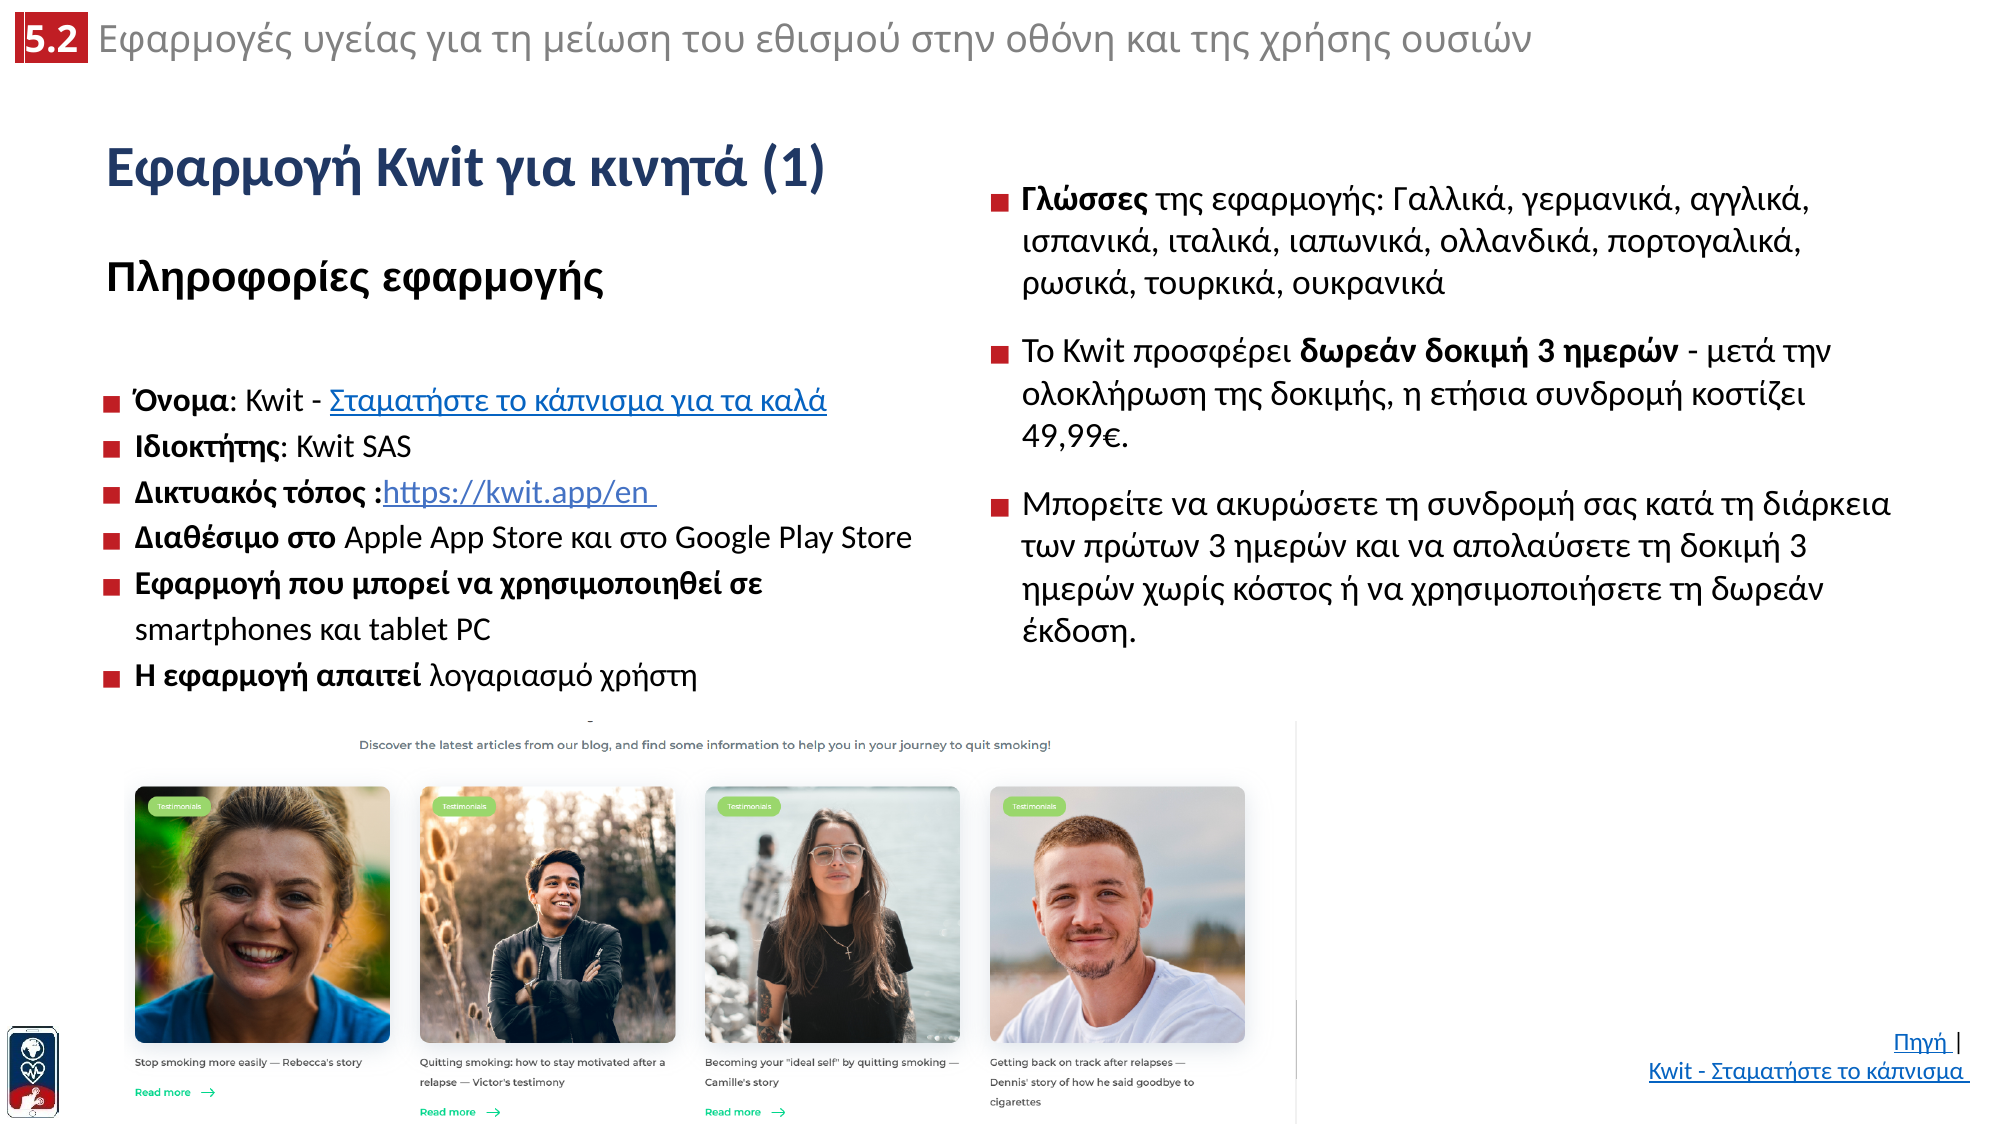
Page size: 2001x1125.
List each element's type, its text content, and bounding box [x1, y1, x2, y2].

text_box Πηγή | Kwit - Σταματήστε το κάπνισμα [1589, 1017, 1986, 1063]
list Πληροφορίες εφαρμογής [91, 241, 1052, 1041]
text_box Όνομα: Kwit - Σταματήστε το κάπνισμα για τα καλά Ιδιοκτήτης: Kwit SAS Δικτυακός τόπος :https://kwit.app/en Διαθέσιμο στο Apple App Store και στο Google Play Store Εφαρμογή που μπορεί να χρησιμοποιηθεί σε smartphones και tablet PC Η εφαρμογή απαιτεί λογαριασμό χρήστη [81, 364, 932, 711]
title Εφαρμογή Kwit για κινητά (1) [91, 117, 1906, 217]
picture [7, 1026, 59, 1118]
picture [117, 721, 1306, 1124]
text_box Γλώσσες της εφαρμογής: Γαλλικά, γερμανικά, αγγλικά, ισπανικά, ιταλικά, ιαπωνικά, ολλανδικά, πορτογαλικά, ρωσικά, τουρκικά, ουκρανικά Το Kwit προσφέρει δωρεάν δοκιμή 3 ημερών - μετά την ολοκλήρωση της δοκιμής, η ετήσια συνδρομή κοστίζει 49,99€. Μπορείτε να ακυρώσετε τη συνδρομή σας κατά τη διάρκεια των πρώτων 3 ημερών και να απολαύσετε τη δοκιμή 3 ημερών χωρίς κόστος ή να χρησιμοποιήσετε τη δωρεάν έκδοση. [969, 167, 1930, 490]
